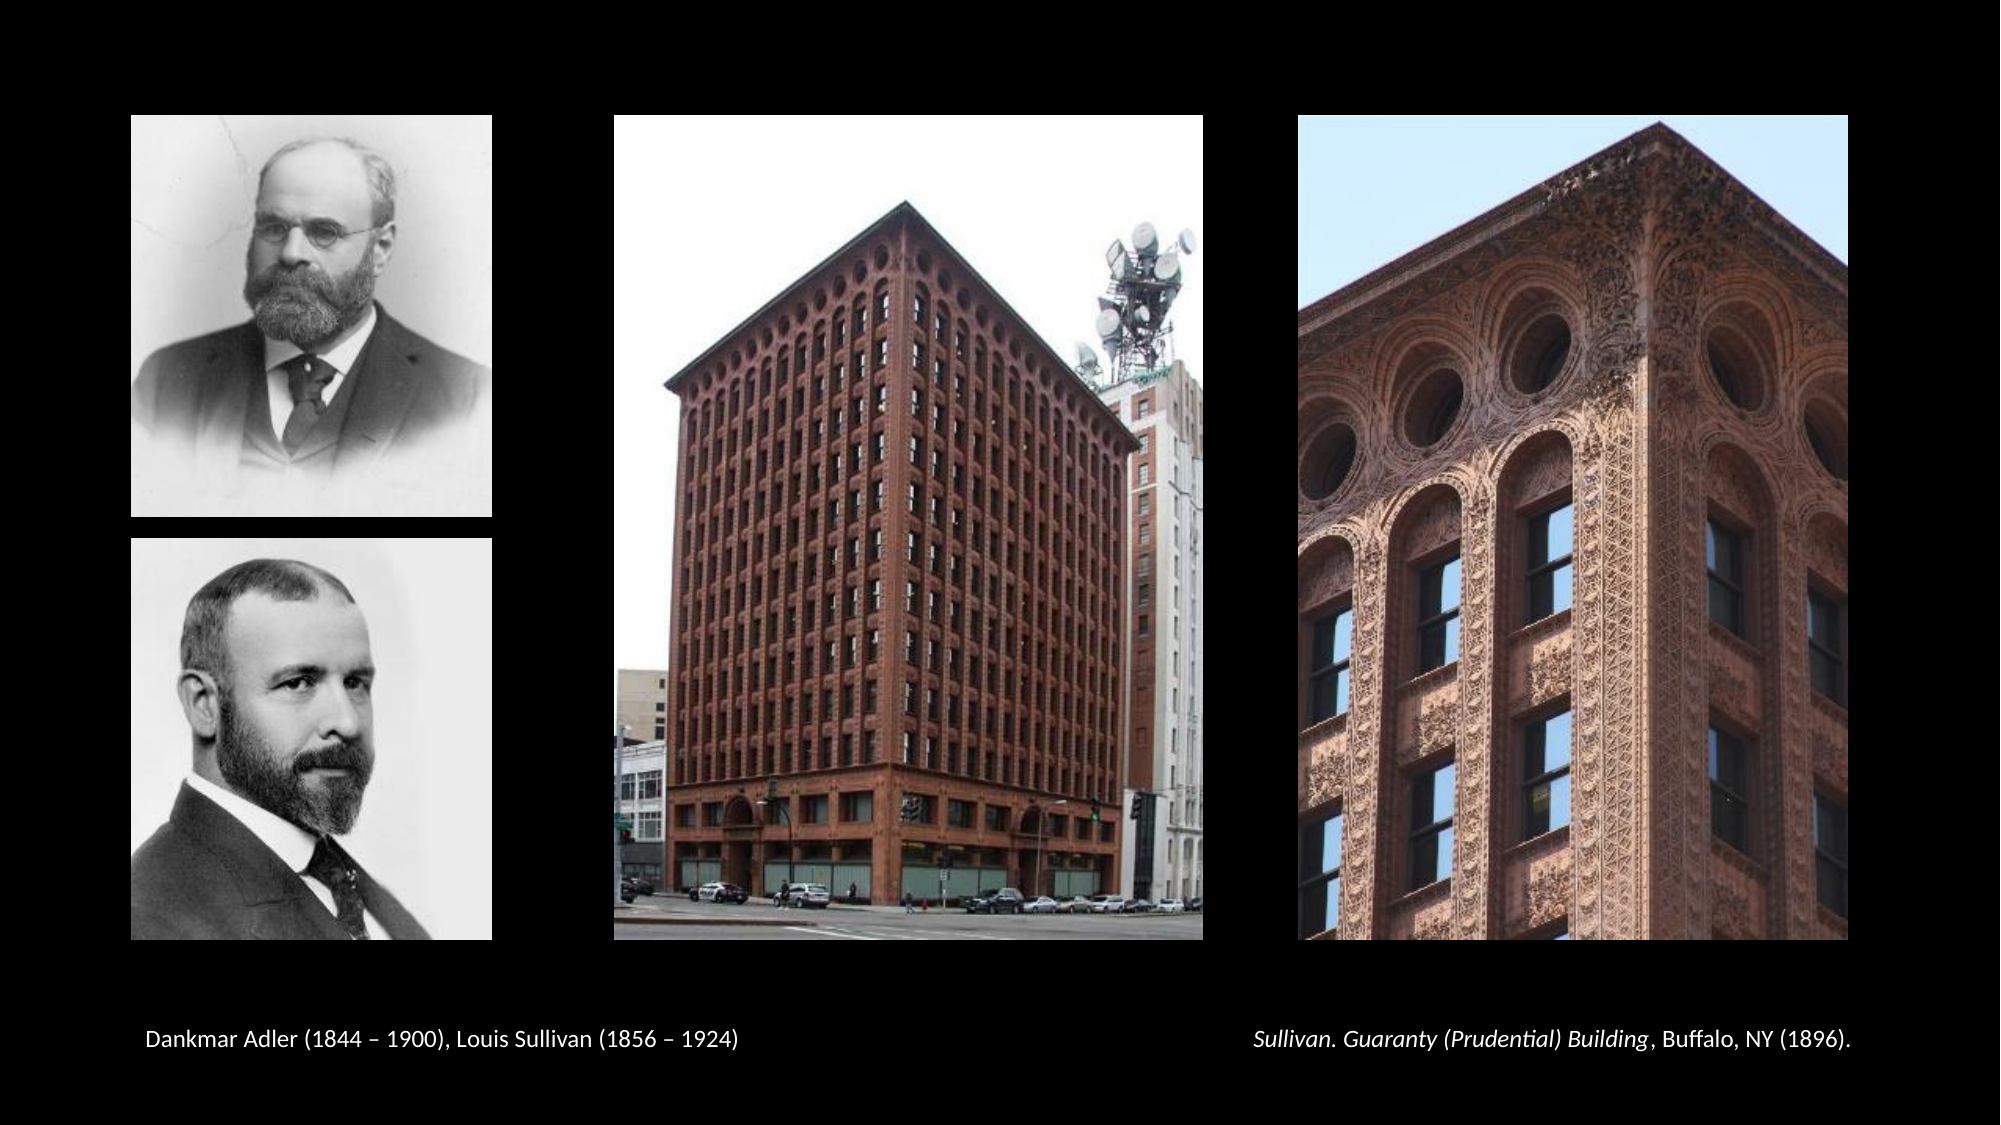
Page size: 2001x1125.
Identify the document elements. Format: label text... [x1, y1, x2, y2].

picture [131, 115, 492, 517]
picture [131, 538, 492, 940]
text_box Dankmar Adler (1844 – 1900), Louis Sullivan (1856 – 1924) [130, 1014, 756, 1060]
picture [1297, 115, 1848, 940]
text_box Sullivan. Guaranty (Prudential) Building, Buffalo, NY (1896). [1238, 1014, 1867, 1060]
picture [614, 115, 1203, 940]
